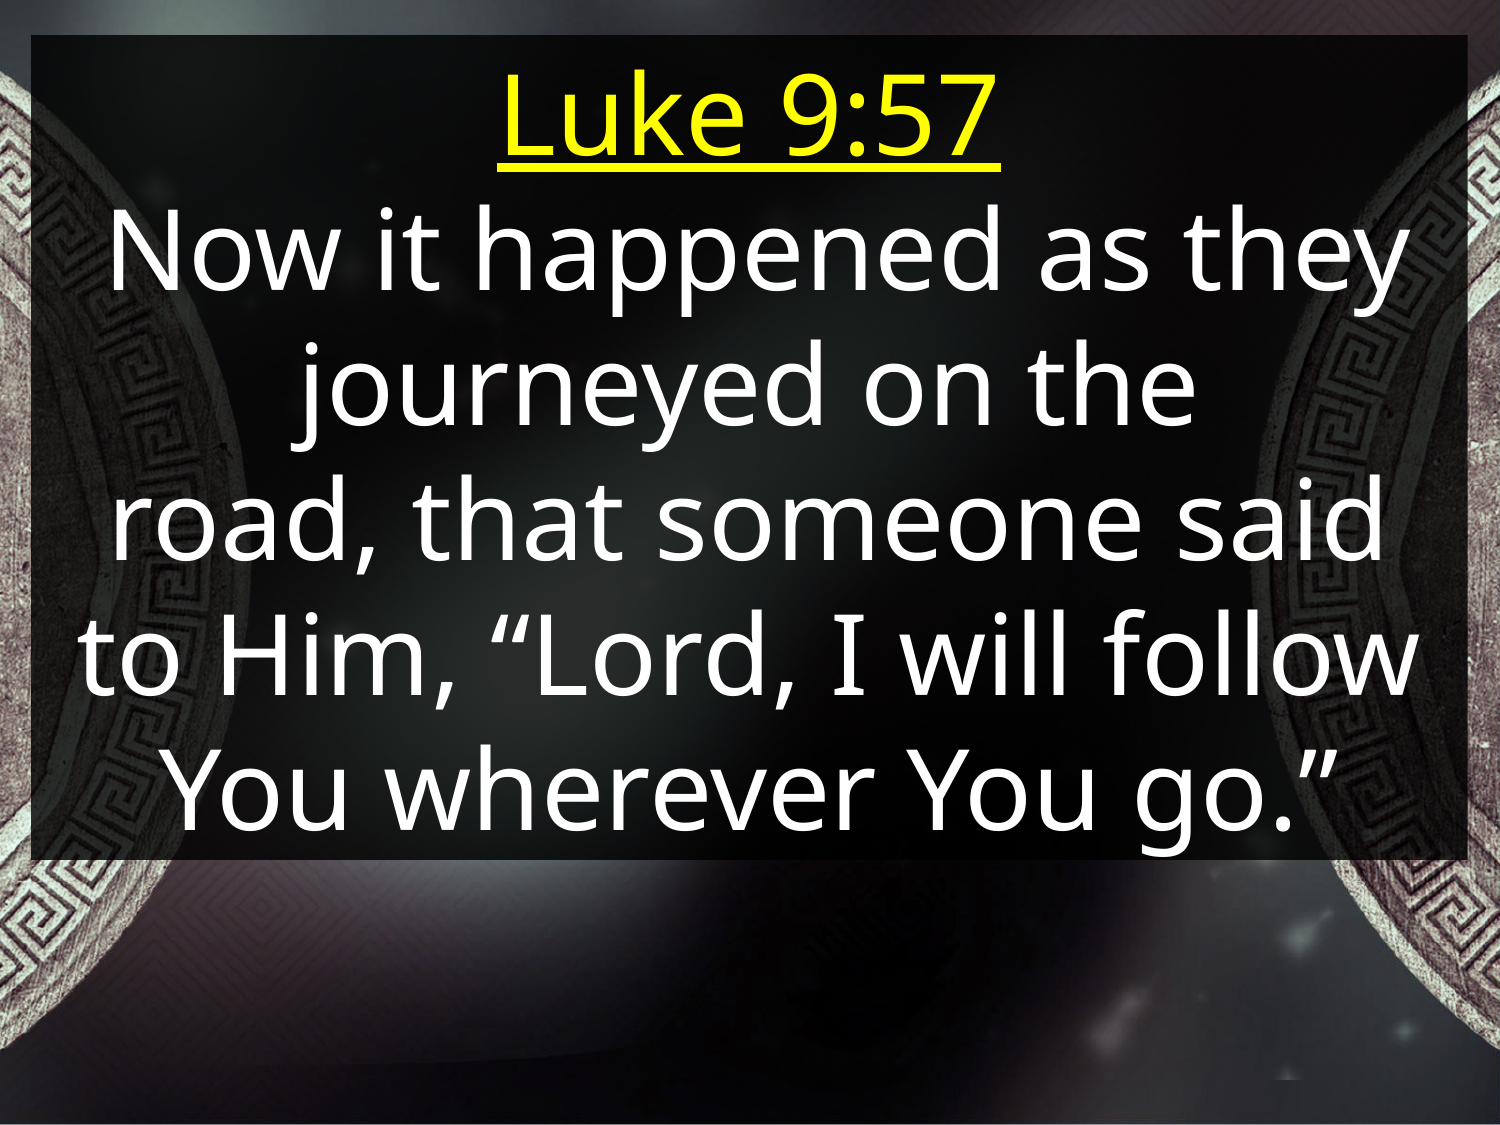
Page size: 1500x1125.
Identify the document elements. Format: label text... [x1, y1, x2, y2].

text_box Luke 9:57 Now it happened as they journeyed on the road, that someone said to Him, “Lord, I will follow You wherever You go.” [31, 35, 1468, 860]
picture [0, 0, 1500, 1125]
